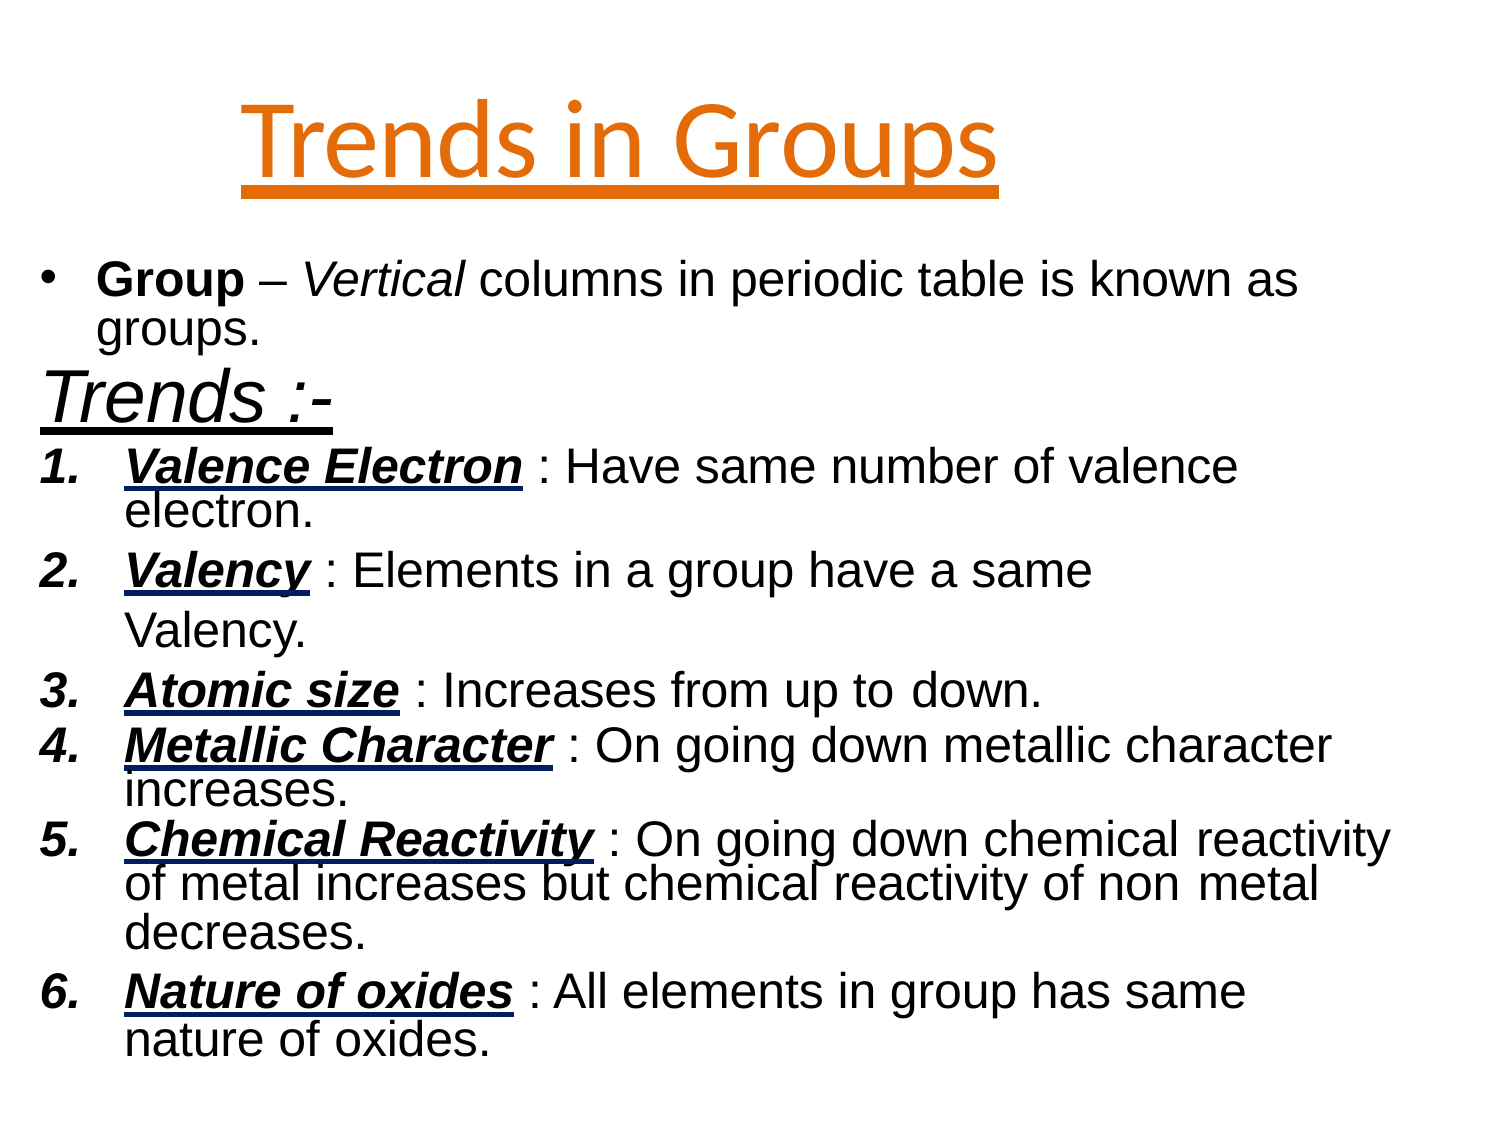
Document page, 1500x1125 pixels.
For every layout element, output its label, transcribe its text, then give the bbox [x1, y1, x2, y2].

text_box Group – Vertical columns in periodic table is known as groups. Trends :- Valence Electron : Have same number of valence electron. Valency : Elements in a group have a same Valency. Atomic size : Increases from up to down. Metallic Character : On going down metallic character increases. Chemical Reactivity : On going down chemical reactivity of metal increases but chemical reactivity of non metal decreases. Nature of oxides : All elements in group has same nature of oxides. [37, 255, 1438, 1067]
title Trends in Groups [87, 36, 1150, 227]
